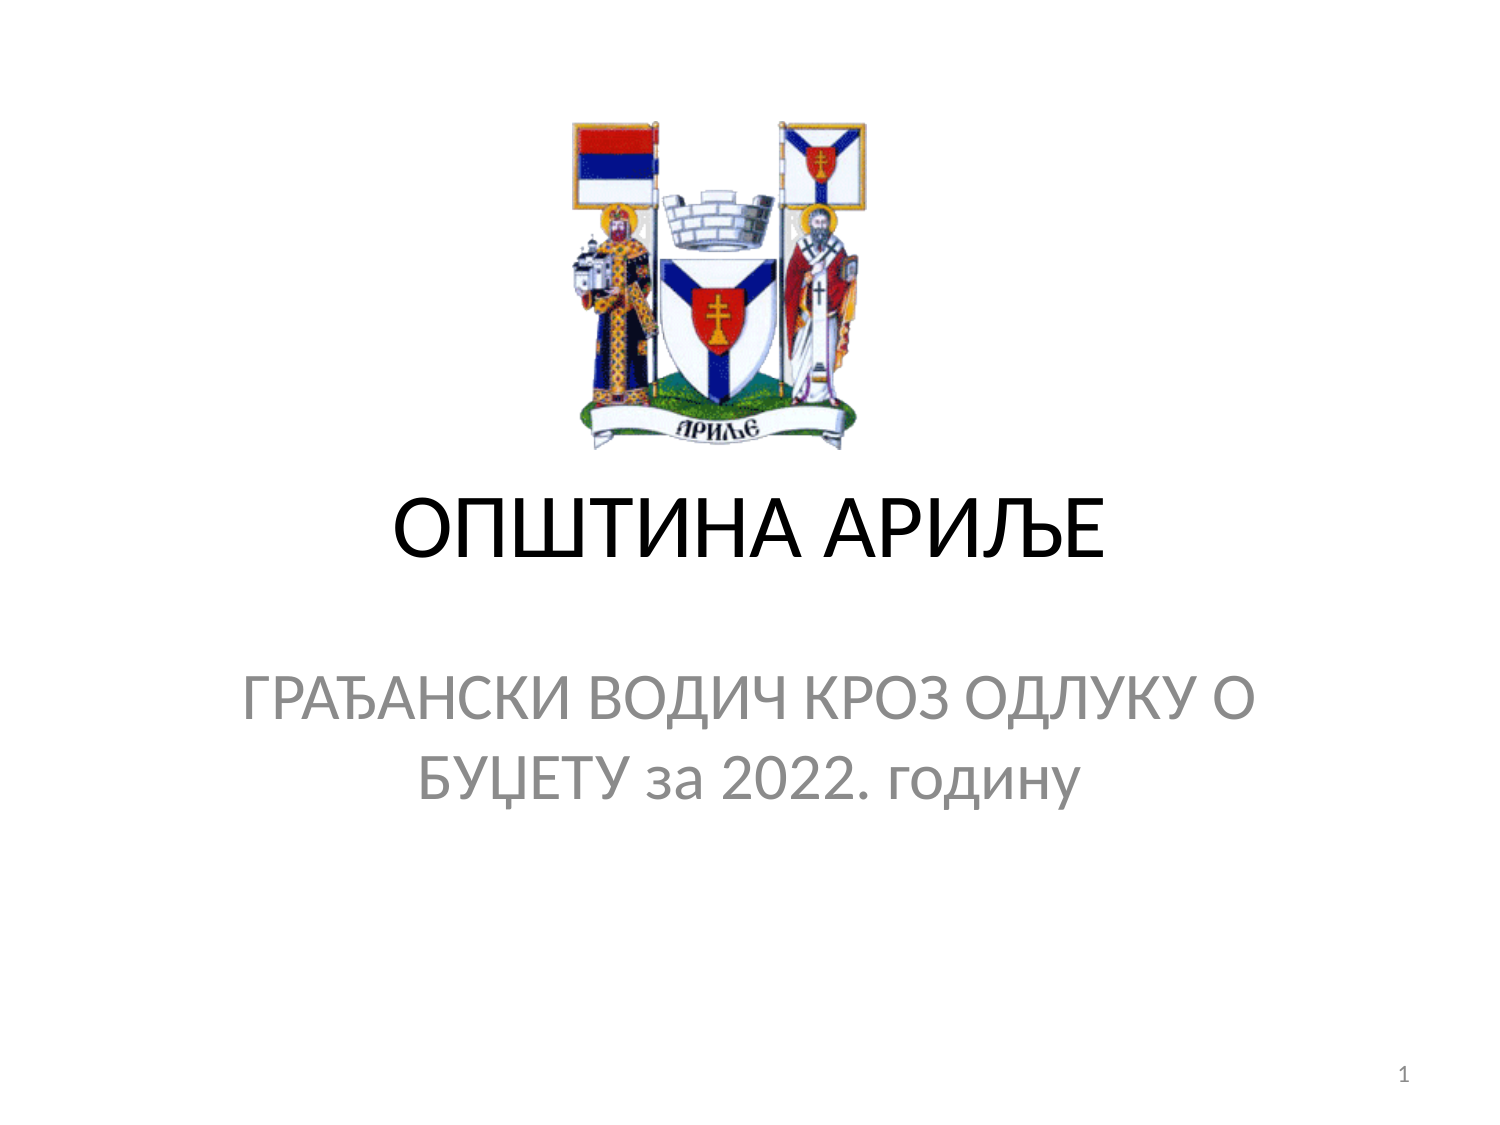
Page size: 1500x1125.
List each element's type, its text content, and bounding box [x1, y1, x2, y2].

slide_number 1 [1074, 1042, 1425, 1103]
title ОПШТИНА АРИЉЕ [112, 432, 1388, 610]
picture [572, 121, 867, 450]
subtitle ГРАЂАНСКИ ВОДИЧ КРОЗ ОДЛУКУ О БУЏЕТУ за 2022. годину [225, 645, 1275, 853]
